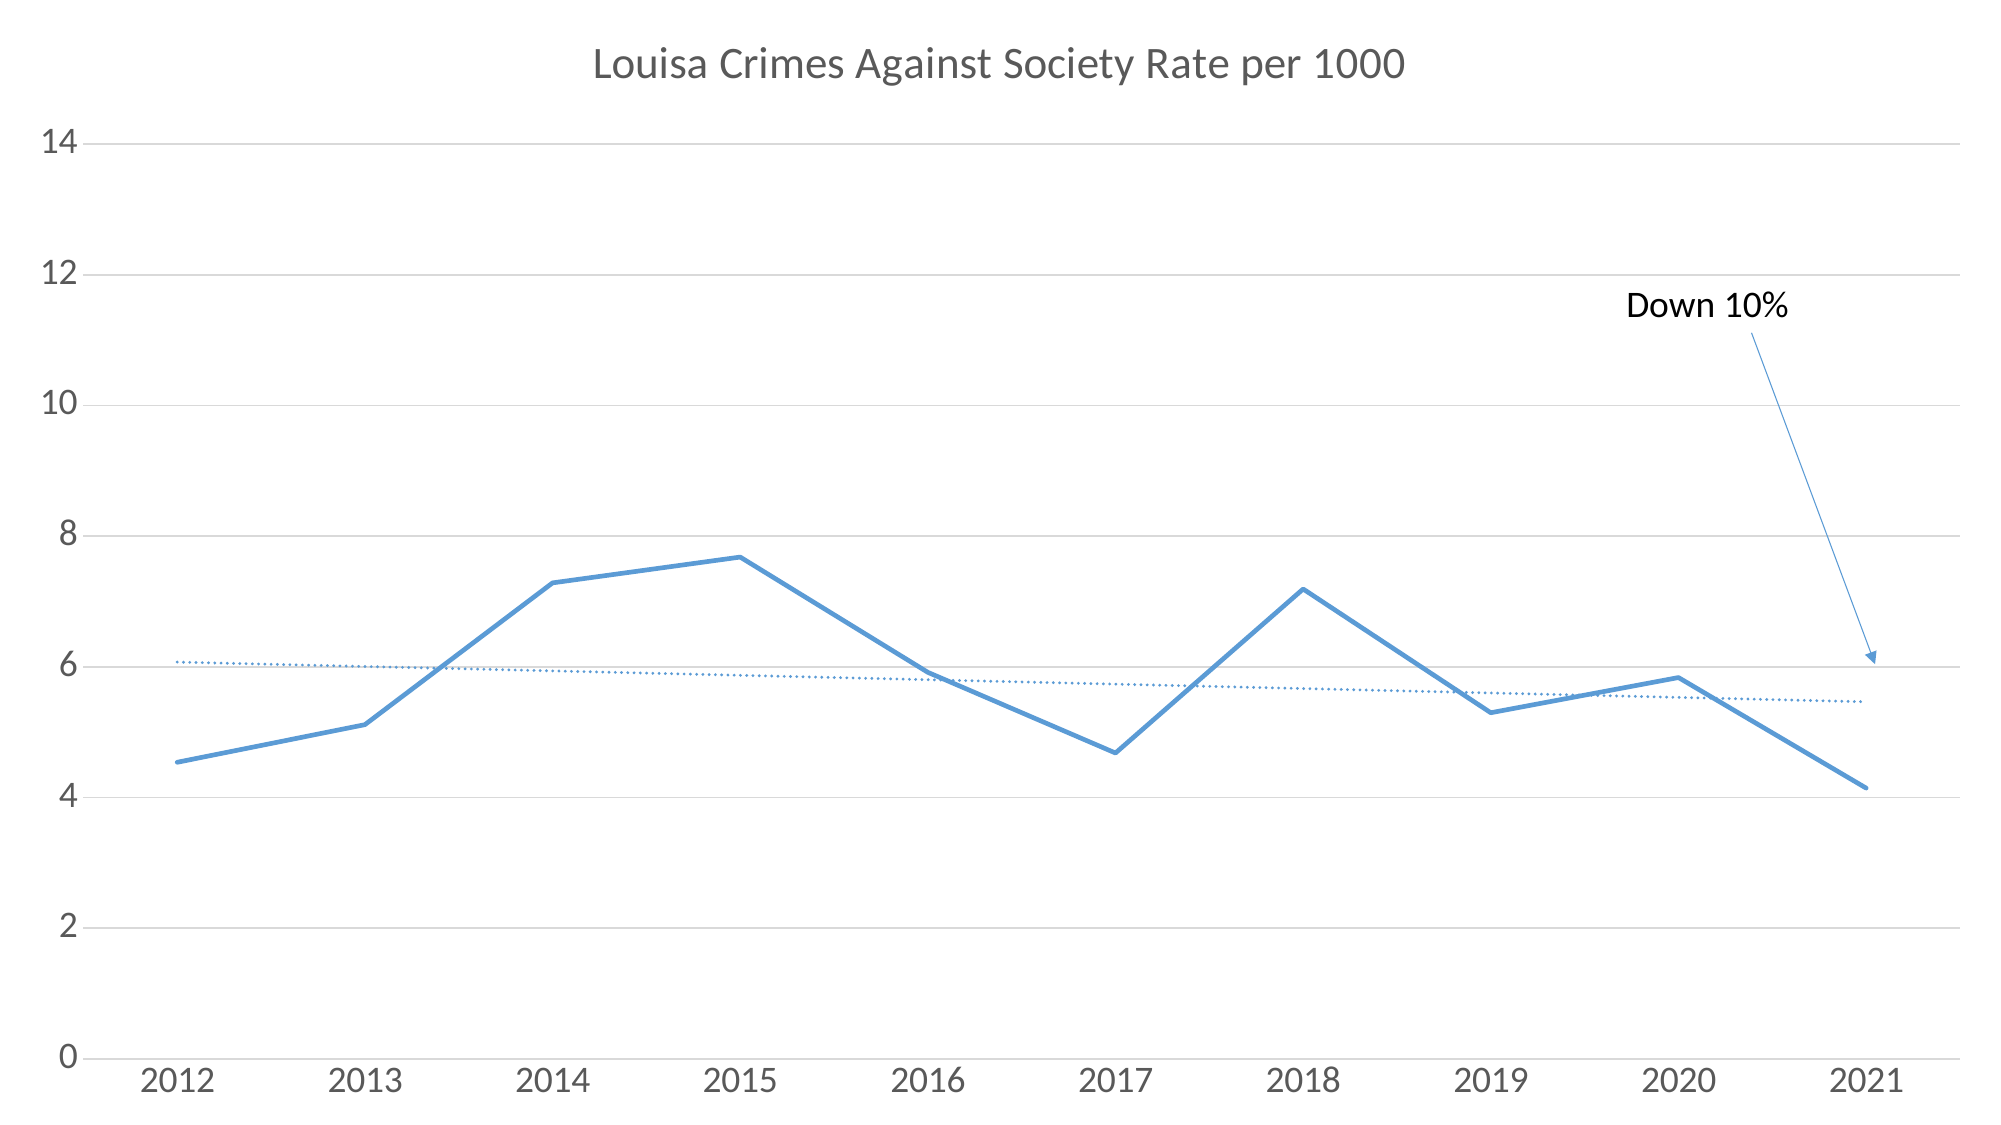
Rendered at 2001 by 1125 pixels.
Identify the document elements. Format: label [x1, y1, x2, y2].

text_box [1751, 332, 1876, 665]
chart [0, 0, 2000, 1125]
